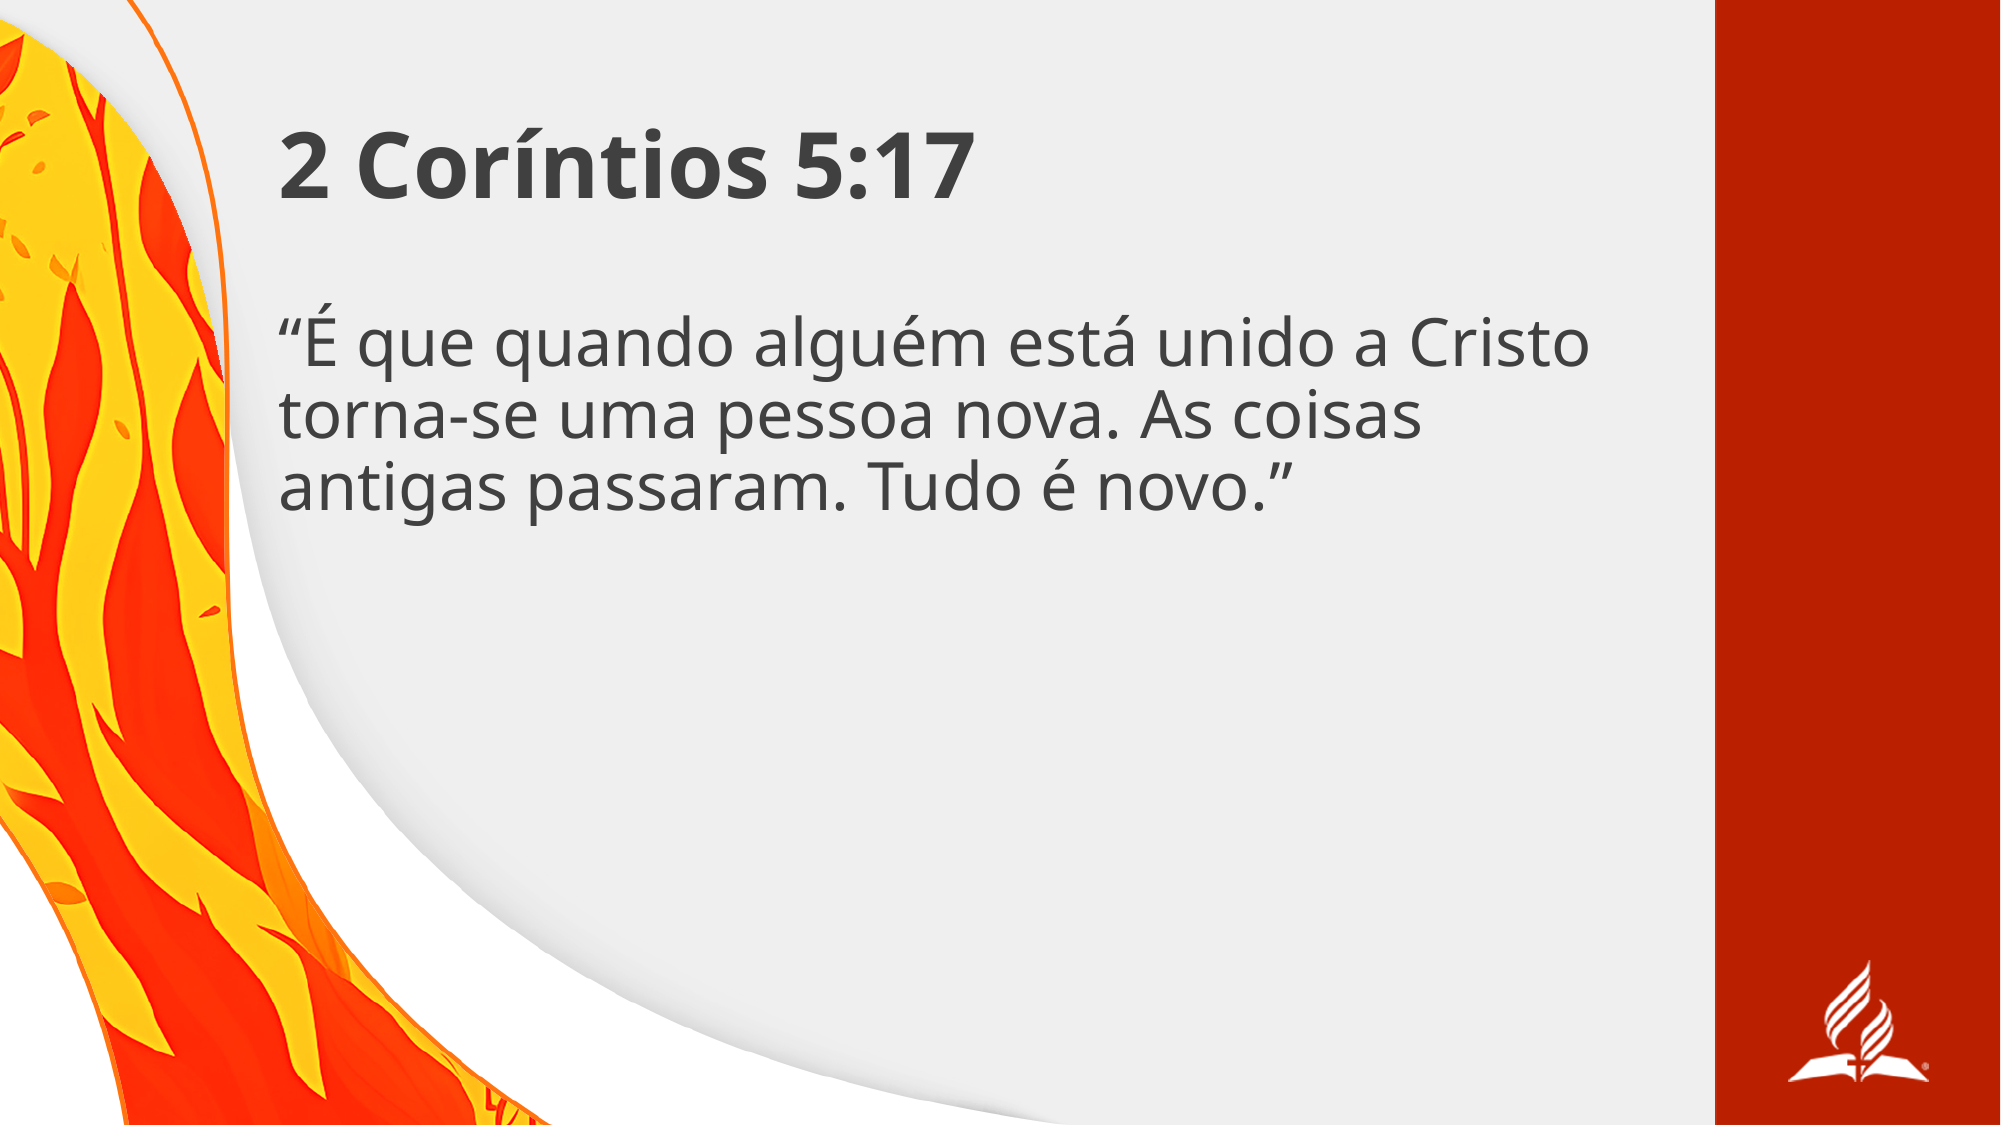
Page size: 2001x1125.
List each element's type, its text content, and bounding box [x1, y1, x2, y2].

list “É que quando alguém está unido a Cristo torna-se uma pessoa nova. As coisas antigas passaram. Tudo é novo.” [263, 301, 1659, 1016]
picture [0, 0, 2001, 1125]
title 2 Coríntios 5:17 [263, 59, 1659, 278]
